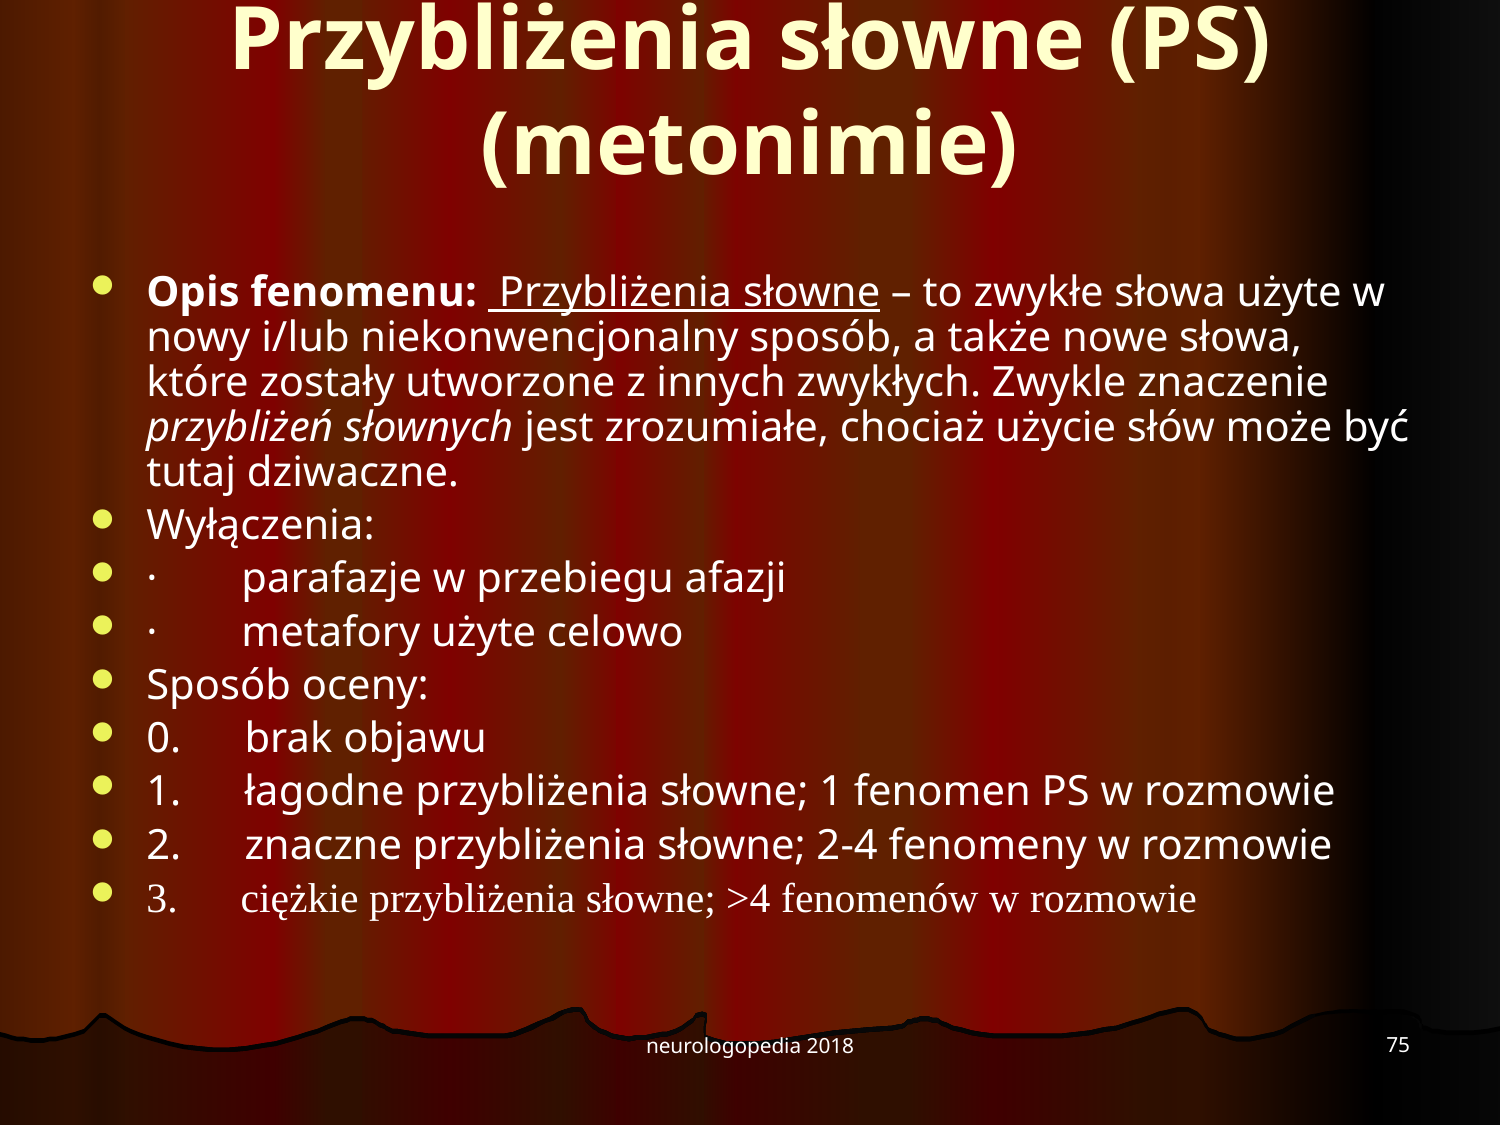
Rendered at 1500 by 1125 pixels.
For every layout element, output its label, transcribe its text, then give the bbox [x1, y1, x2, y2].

footer neurologopedia 2018 [512, 1024, 988, 1101]
slide_number 75 [1074, 1023, 1426, 1100]
list Opis fenomenu: Przybliżenia słowne – to zwykłe słowa użyte w nowy i/lub niekonwencjonalny sposób, a także nowe słowa, które zostały utworzone z innych zwykłych. Zwykle znaczenie przybliżeń słownych jest zrozumiałe, chociaż użycie słów może być tutaj dziwaczne. Wyłączenia: · parafazje w przebiegu afazji · metafory użyte celowo Sposób oceny: 0. brak objawu 1. łagodne przybliżenia słowne; 1 fenomen PS w rozmowie 2. znaczne przybliżenia słowne; 2-4 fenomeny w rozmowie 3. ciężkie przybliżenia słowne; >4 fenomenów w rozmowie [74, 262, 1426, 1006]
title Przybliżenia słowne (PS) (metonimie) [74, 45, 1426, 233]
